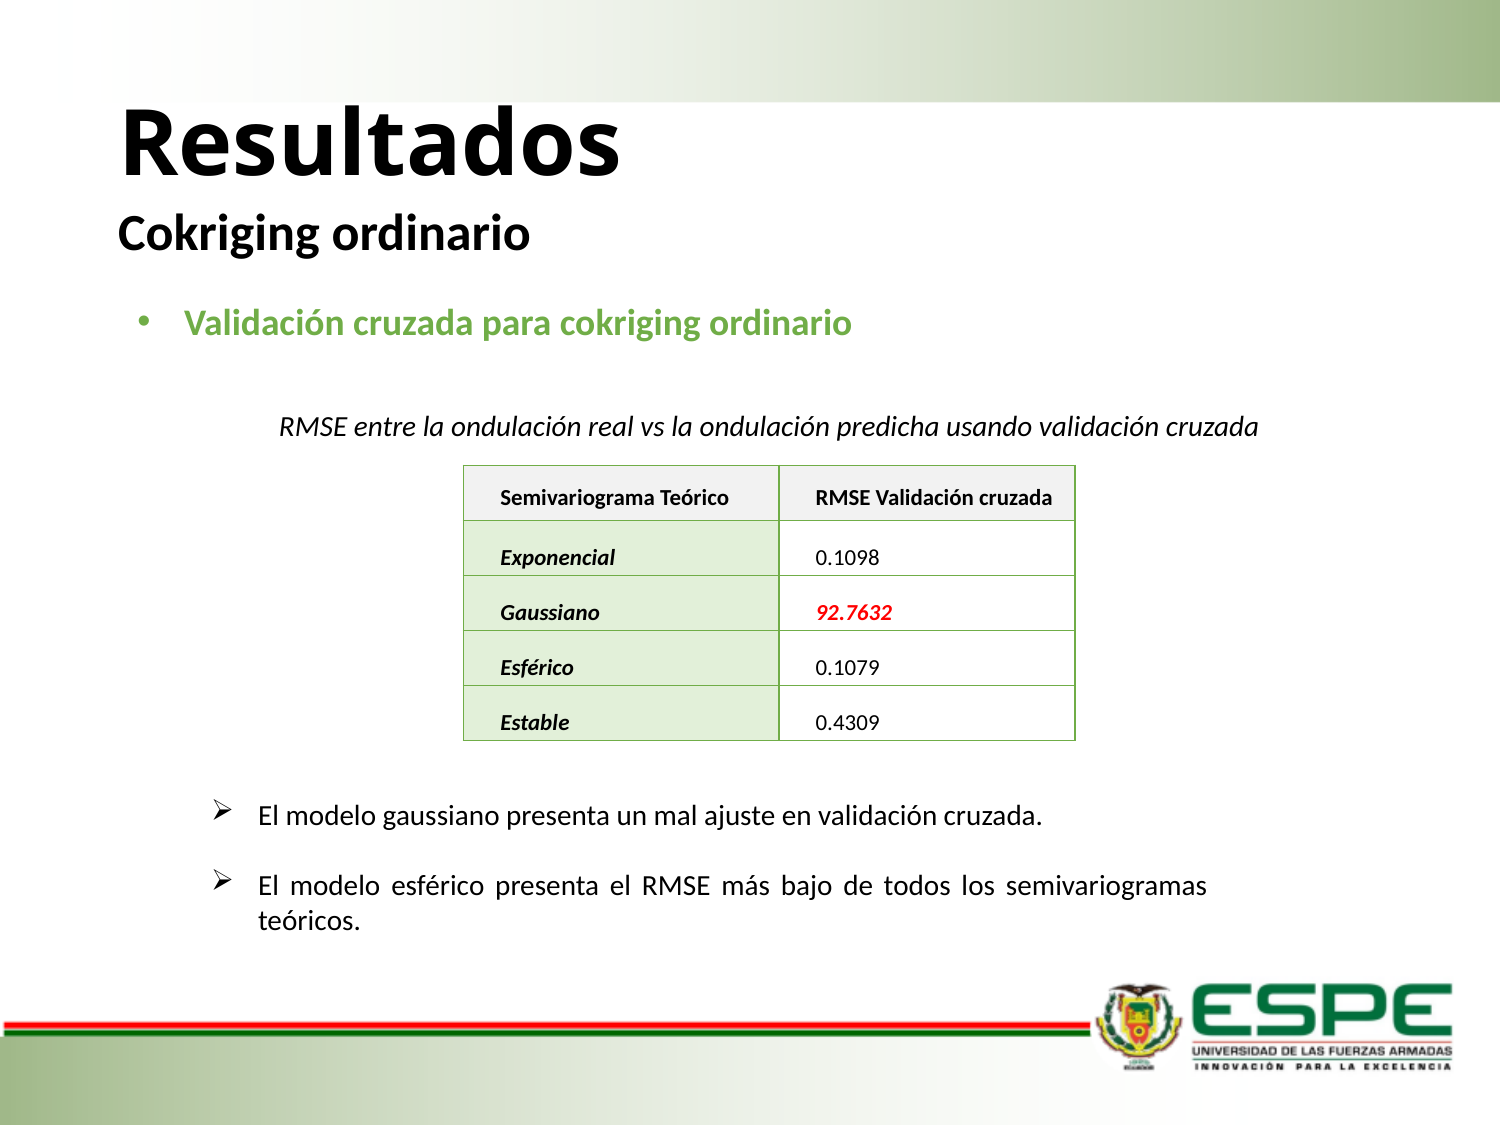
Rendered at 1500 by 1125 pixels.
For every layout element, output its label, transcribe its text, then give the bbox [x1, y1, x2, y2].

title Resultados [103, 59, 1397, 197]
list Cokriging ordinario [103, 197, 1397, 284]
table_cell 0.1079 [780, 631, 1074, 685]
table_header Semivariograma Teórico [464, 466, 778, 520]
text_box RMSE entre la ondulación real vs la ondulación predicha usando validación cruzada [244, 399, 1295, 450]
text_box El modelo gaussiano presenta un mal ajuste en validación cruzada. El modelo esférico presenta el RMSE más bajo de todos los semivariogramas teóricos. [196, 789, 1223, 944]
text_box Validación cruzada para cokriging ordinario [122, 290, 873, 351]
table_header RMSE Validación cruzada [780, 466, 1074, 520]
table_cell 0.4309 [780, 686, 1074, 740]
table_cell Exponencial [464, 521, 778, 575]
table_cell Esférico [464, 631, 778, 685]
table_cell 92.7632 [780, 576, 1074, 630]
table_cell Gaussiano [464, 576, 778, 630]
table_cell 0.1098 [780, 521, 1074, 575]
table_cell Estable [464, 686, 778, 740]
